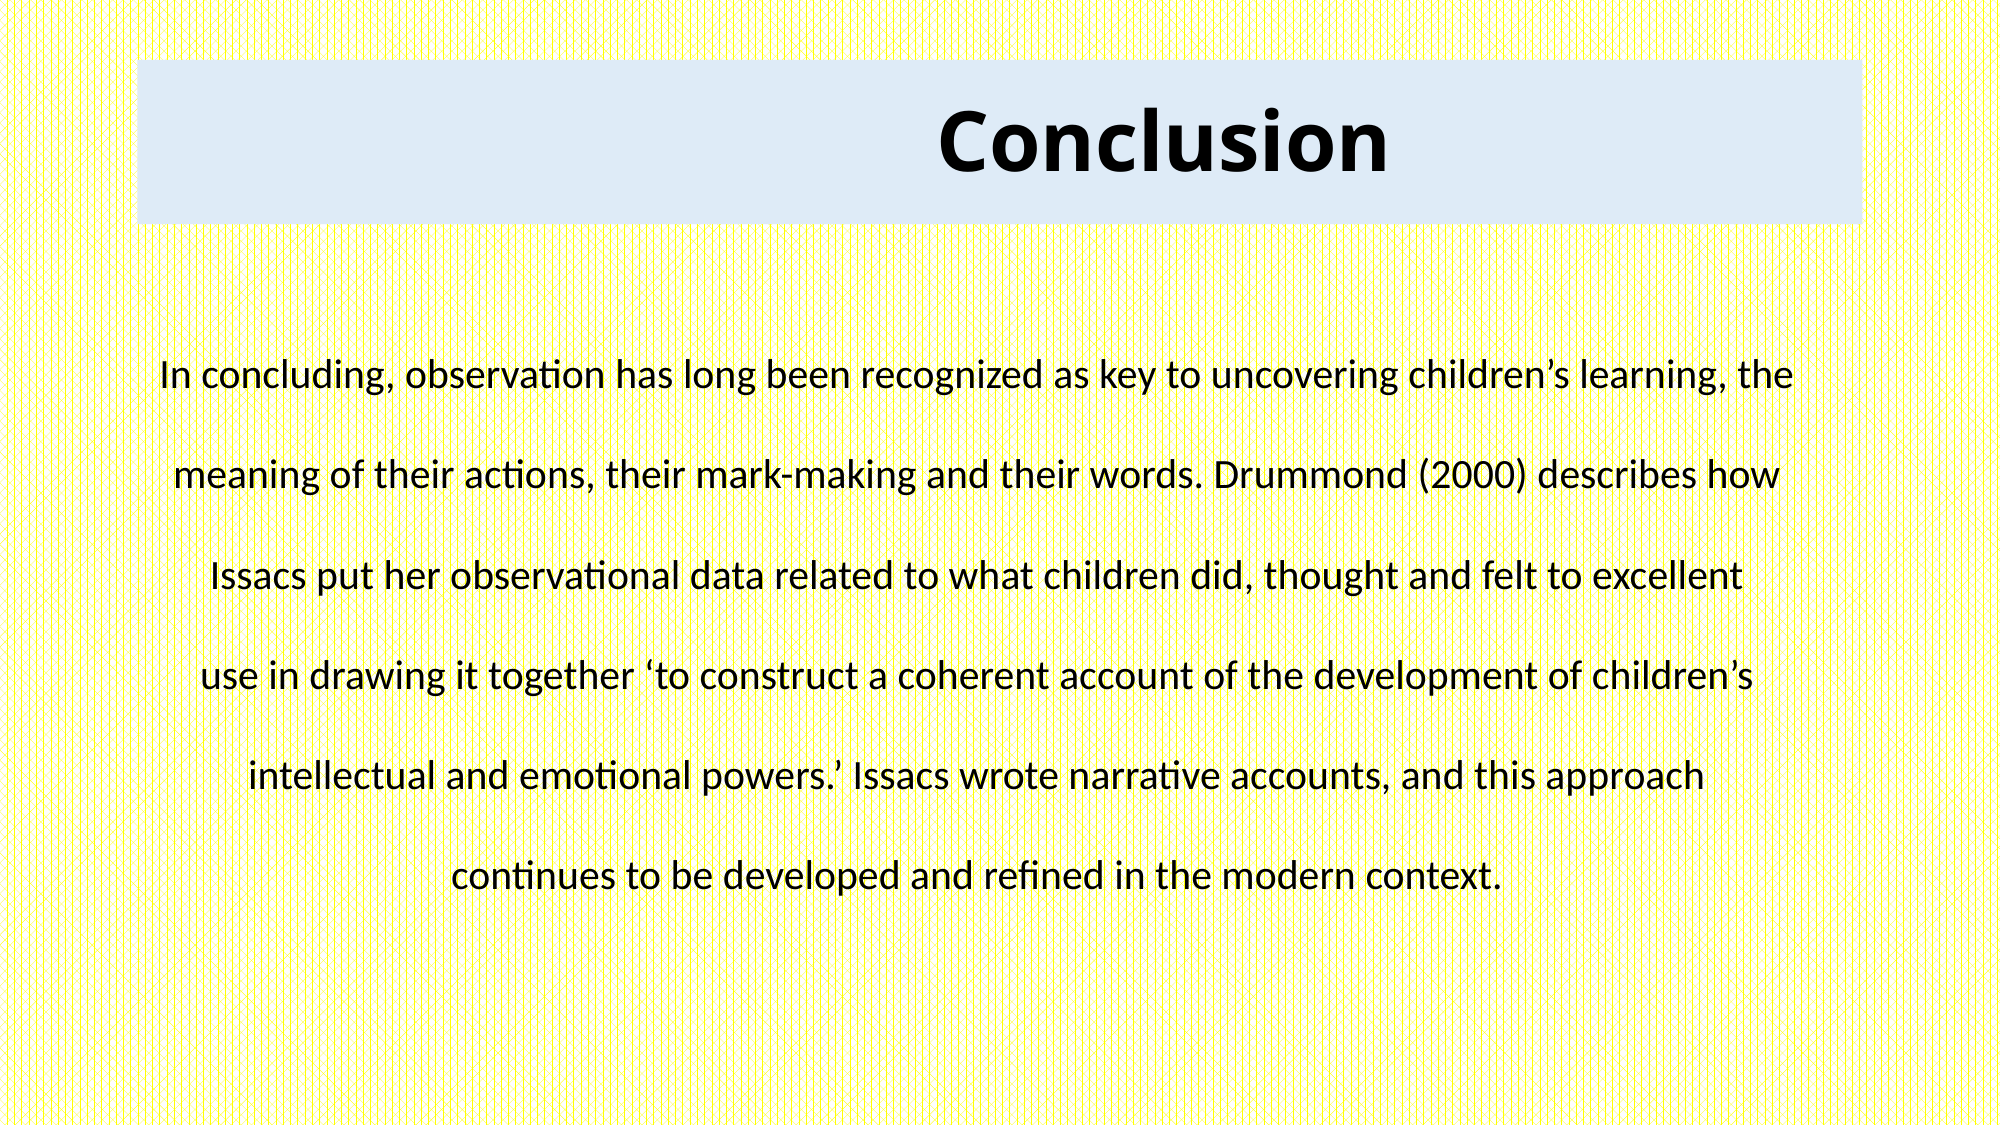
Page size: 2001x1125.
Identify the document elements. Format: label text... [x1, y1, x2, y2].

title Conclusion [137, 59, 1863, 225]
text_box In concluding, observation has long been recognized as key to uncovering children’s learning, the meaning of their actions, their mark-making and their words. Drummond (2000) describes how Issacs put her observational data related to what children did, thought and felt to excellent use in drawing it together ‘to construct a coherent account of the development of children’s intellectual and emotional powers.’ Issacs wrote narrative accounts, and this approach continues to be developed and refined in the modern context. [144, 339, 1811, 905]
